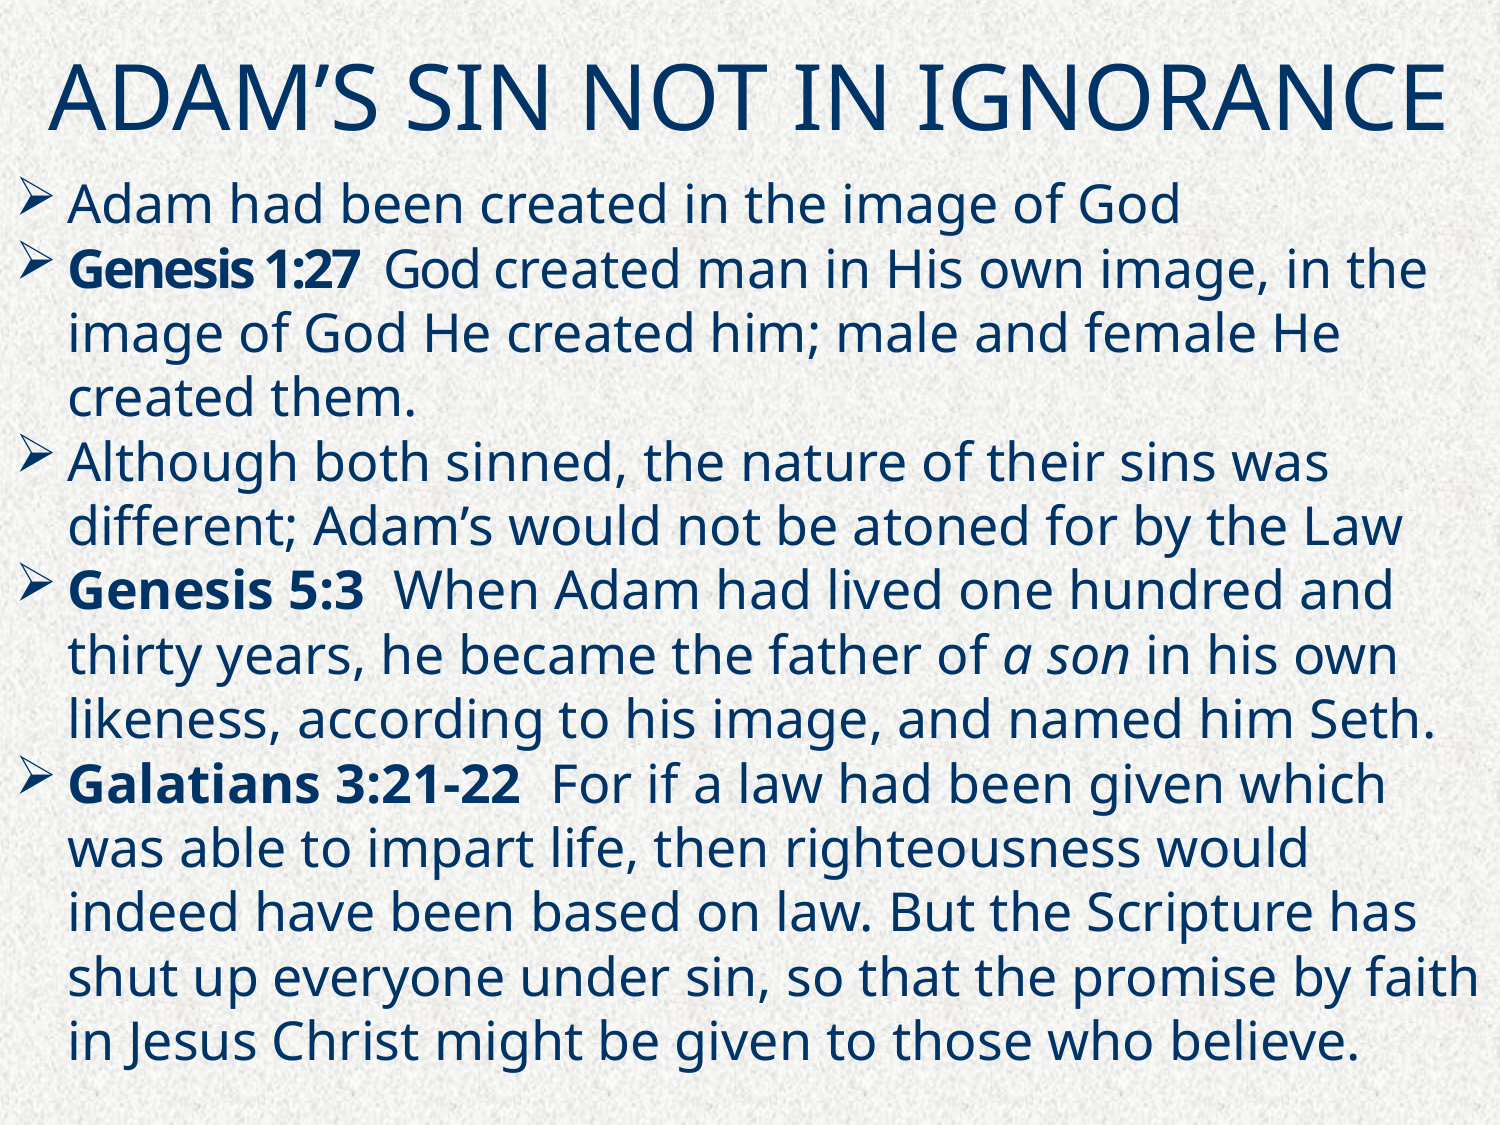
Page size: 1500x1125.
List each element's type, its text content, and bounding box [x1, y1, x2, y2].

list Adam had been created in the image of God Genesis 1:27 God created man in His own image, in the image of God He created him; male and female He created them. Although both sinned, the nature of their sins was different; Adam’s would not be atoned for by the Law Genesis 5:3 When Adam had lived one hundred and thirty years, he became the father of a son in his own likeness, according to his image, and named him Seth. Galatians 3:21-22 For if a law had been given which was able to impart life, then righteousness would indeed have been based on law. But the Scripture has shut up everyone under sin, so that the promise by faith in Jesus Christ might be given to those who believe. [0, 162, 1500, 1125]
title ADAM’S SIN NOT IN IGNORANCE [0, 0, 1500, 162]
